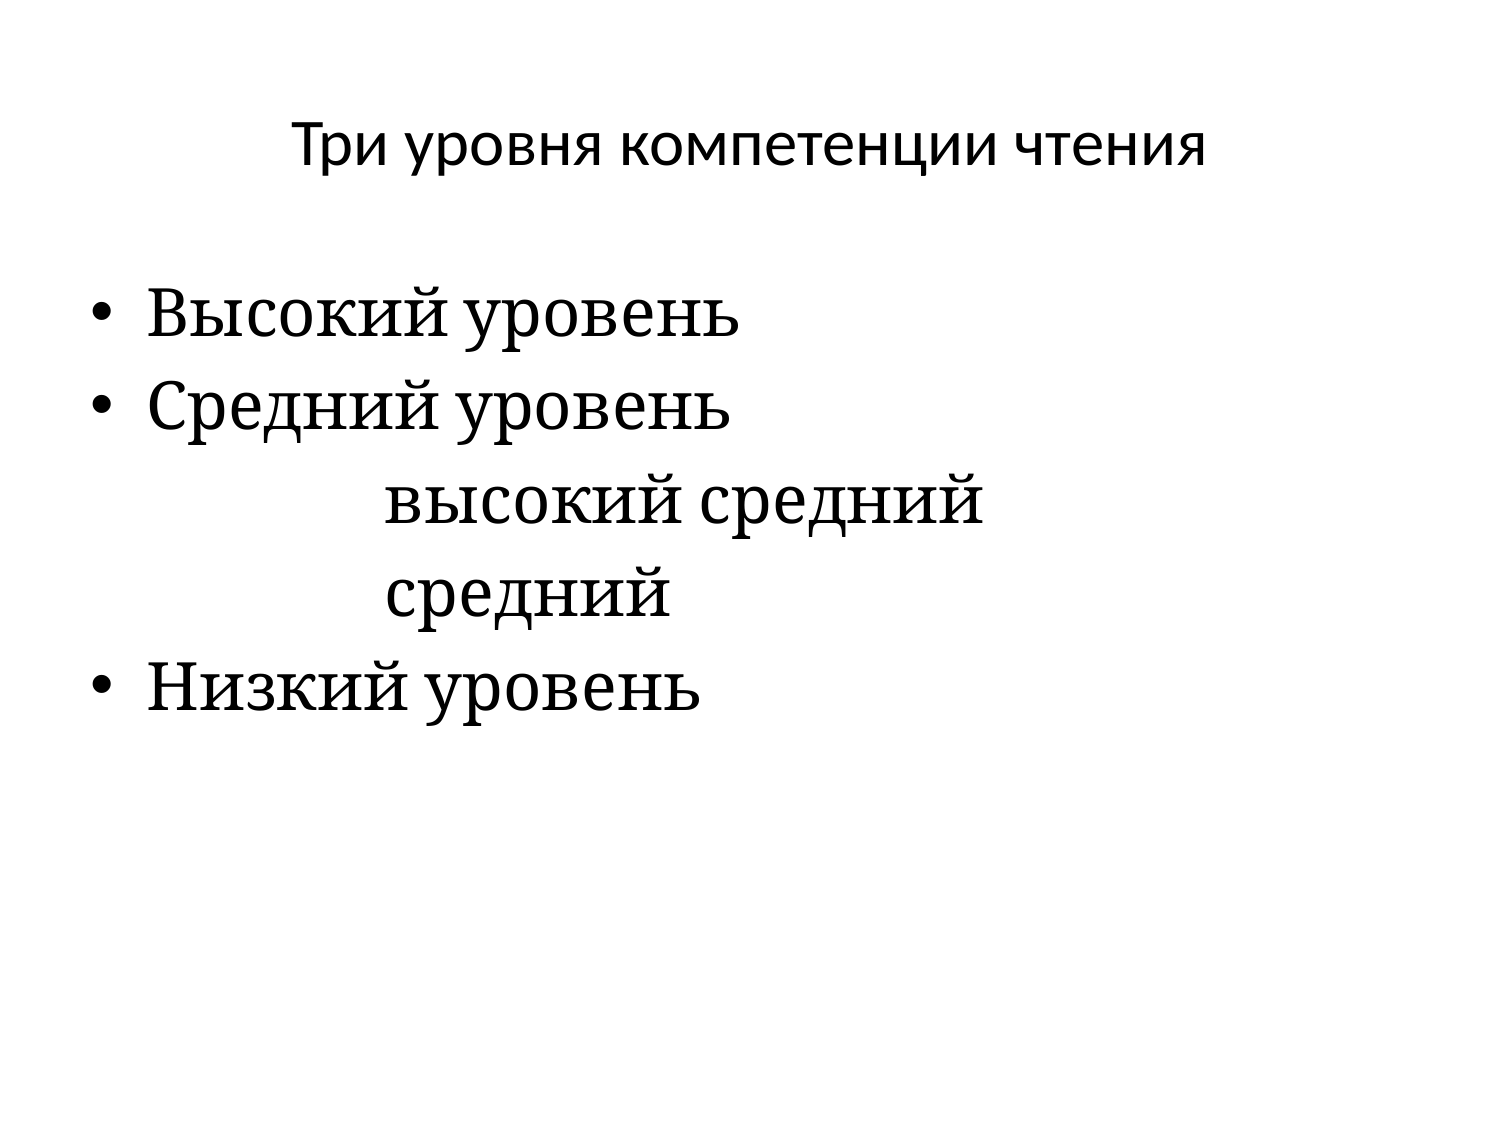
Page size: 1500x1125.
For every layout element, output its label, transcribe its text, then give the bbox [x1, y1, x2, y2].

list Высокий уровень Средний уровень высокий средний средний Низкий уровень [75, 262, 1425, 1005]
title Три уровня компетенции чтения [75, 45, 1425, 233]
